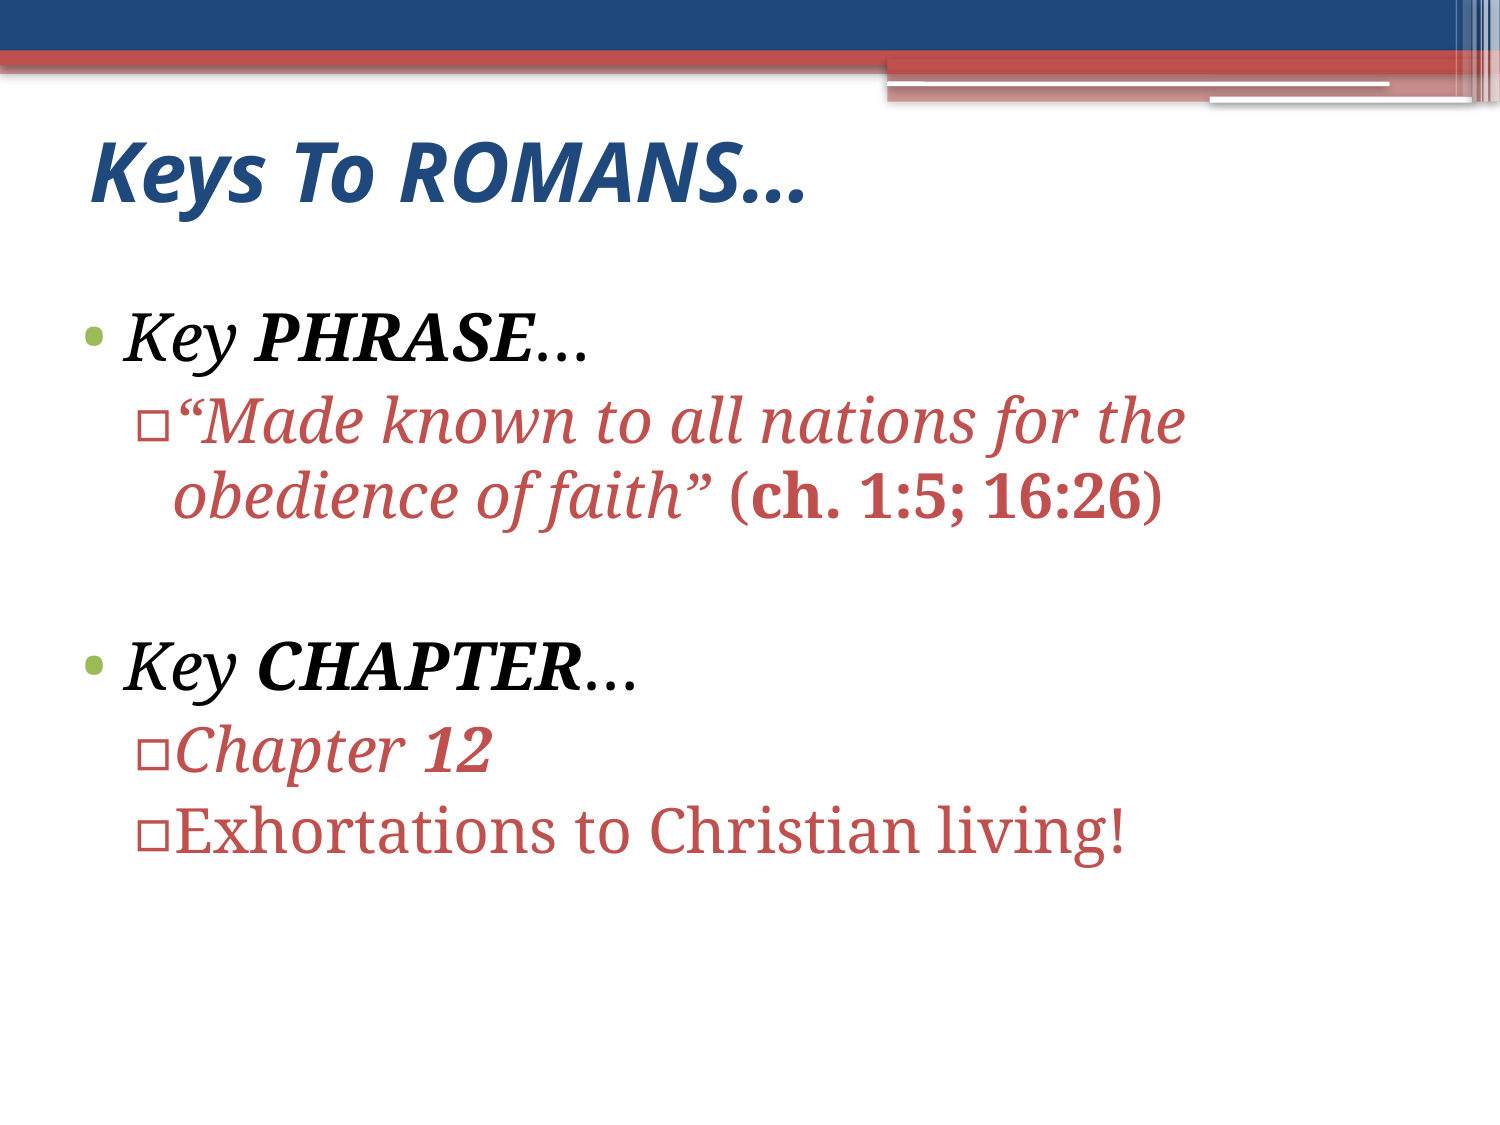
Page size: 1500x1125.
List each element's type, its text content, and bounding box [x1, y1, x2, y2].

list Key PHRASE… “Made known to all nations for the obedience of faith” (ch. 1:5; 16:26) Key CHAPTER… Chapter 12 Exhortations to Christian living! [50, 287, 1450, 1079]
title Keys To ROMANS… [75, 99, 1425, 238]
